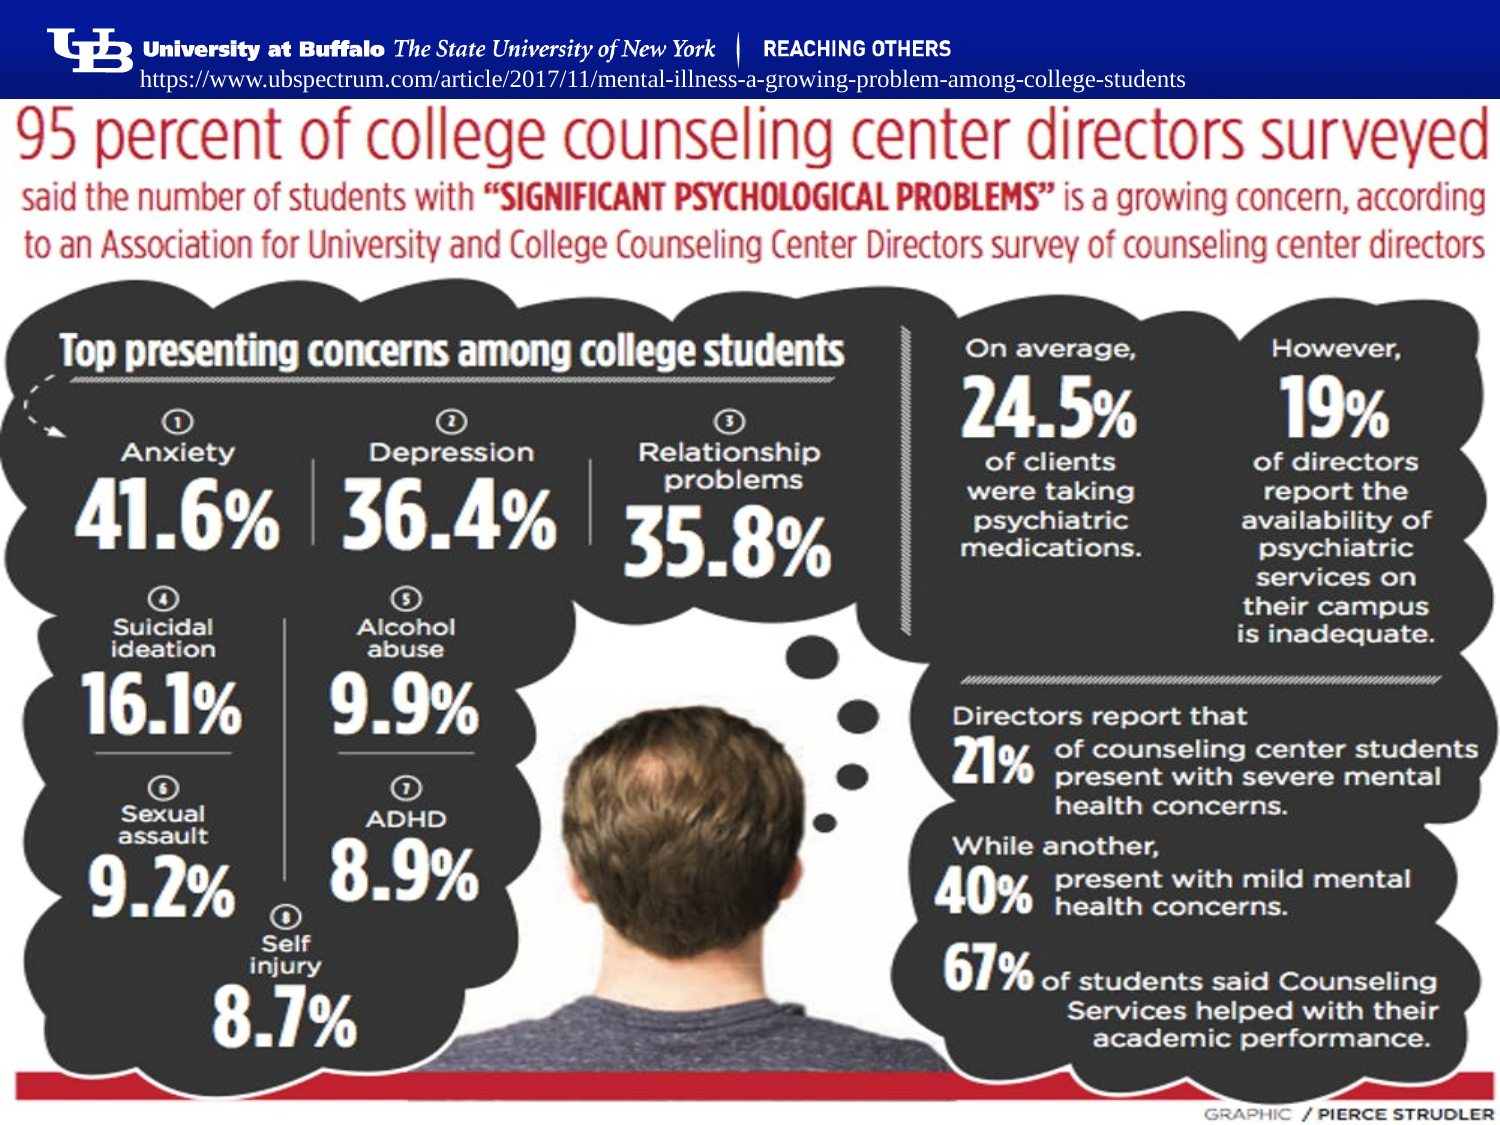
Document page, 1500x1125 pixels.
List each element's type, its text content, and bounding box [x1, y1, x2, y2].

text_box https://www.ubspectrum.com/article/2017/11/mental-illness-a-growing-problem-among-college-students [124, 55, 1500, 99]
picture [0, 0, 1500, 99]
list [0, 99, 1500, 1125]
